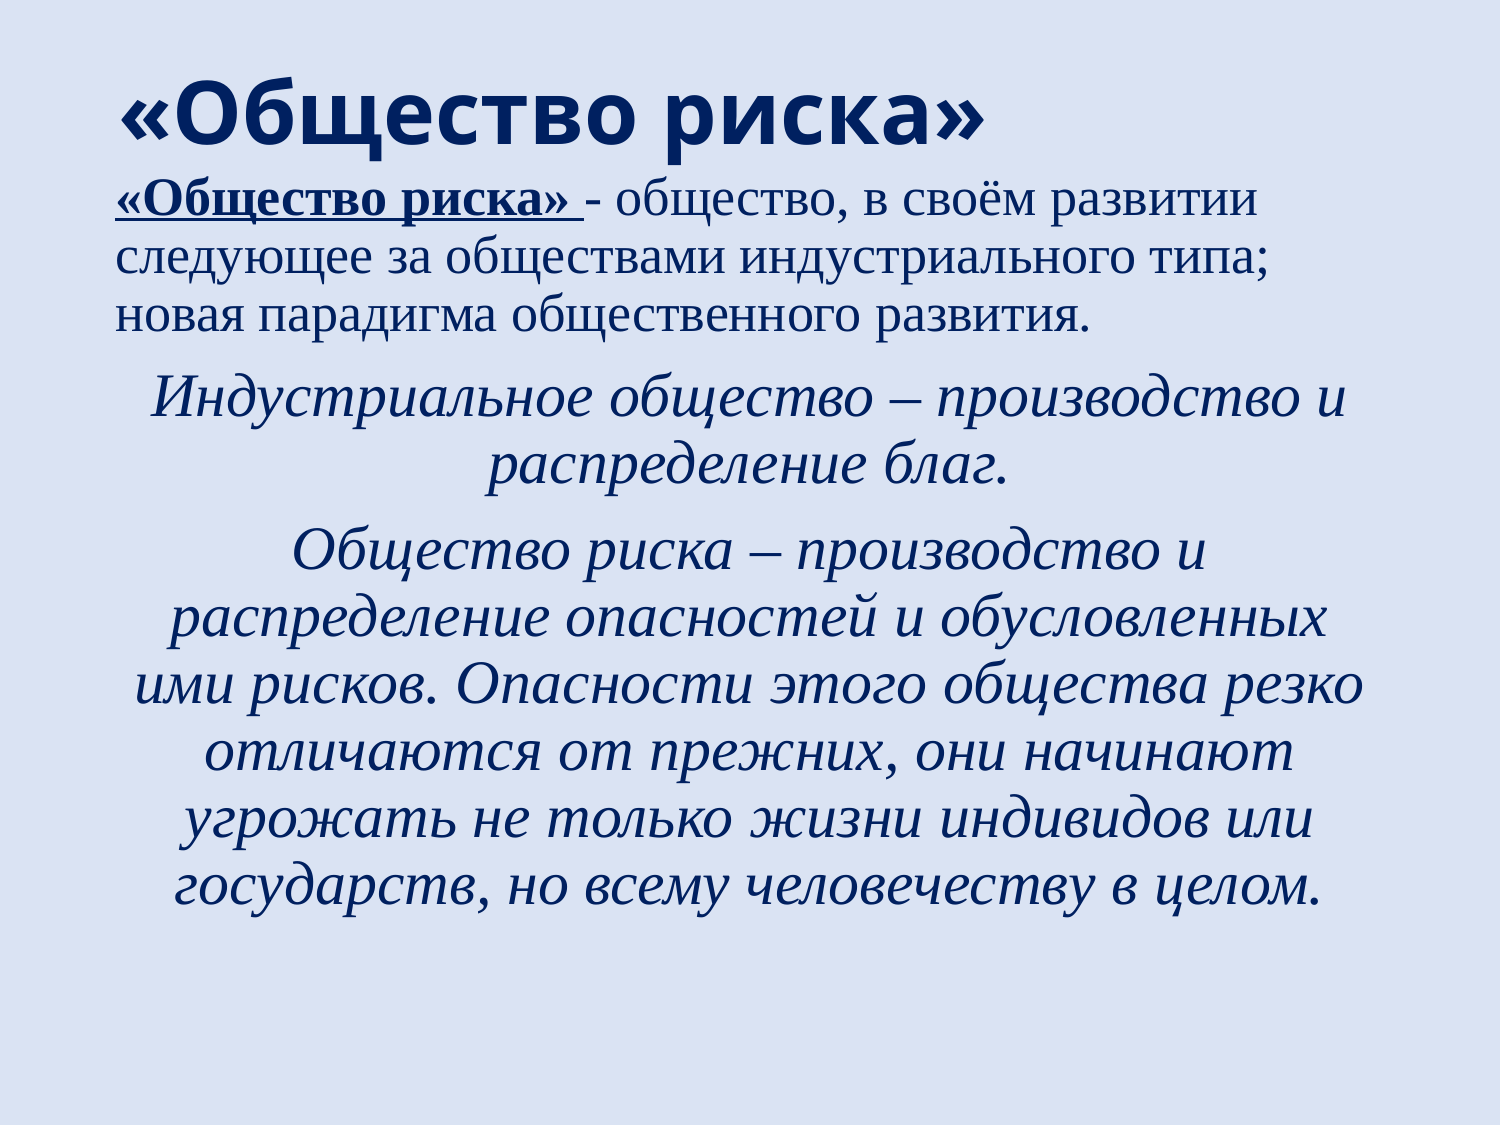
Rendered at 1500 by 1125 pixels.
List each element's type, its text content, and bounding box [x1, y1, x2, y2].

list «Общество риска» - общество, в своём развитии следующее за обществами индустриального типа; новая парадигма общественного развития. Индустриальное общество – производство и распределение благ. Общество риска – производство и распределение опасностей и обусловленных ими рисков. Опасности этого общества резко отличаются от прежних, они начинают угрожать не только жизни индивидов или государств, но всему человечеству в целом. [100, 160, 1400, 1010]
title «Общество риска» [103, 59, 1397, 160]
